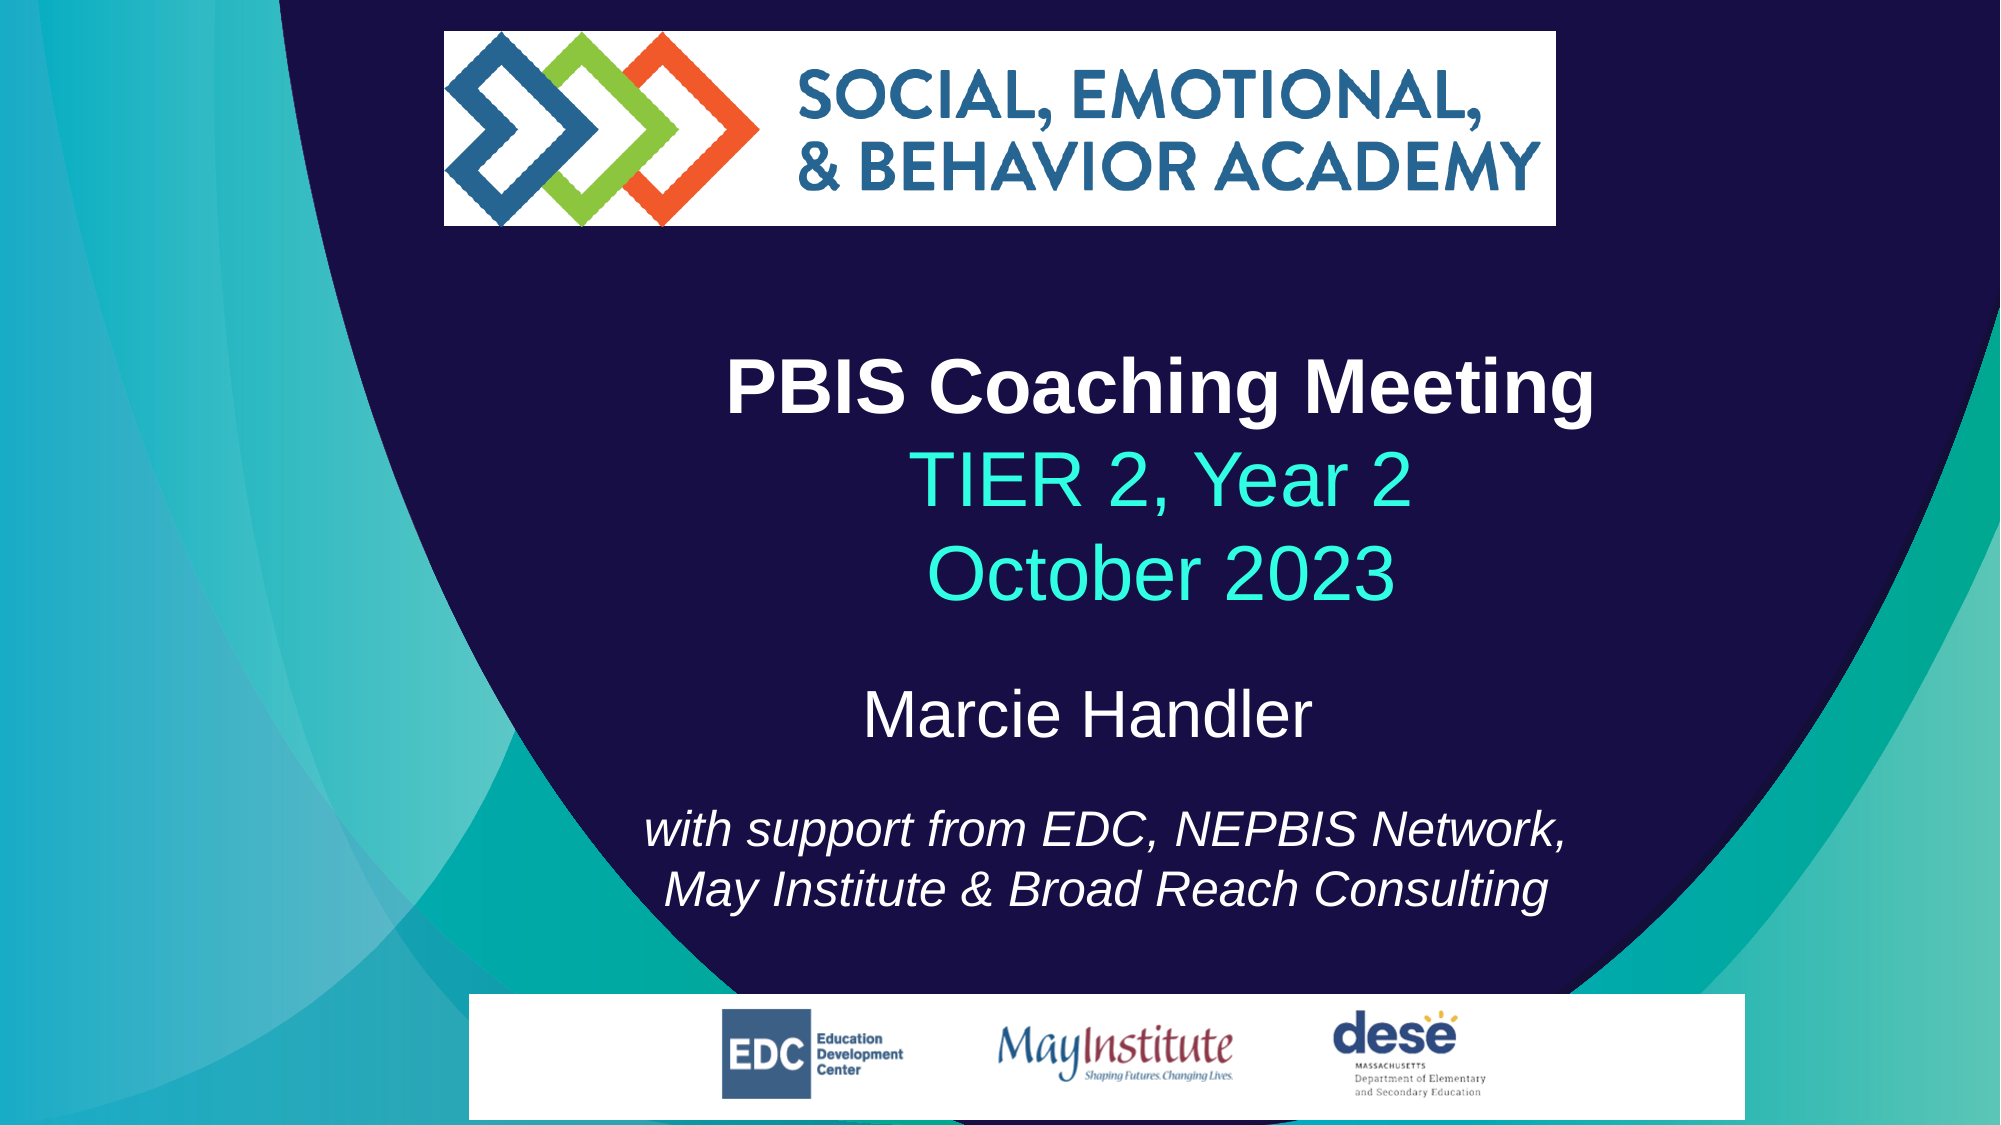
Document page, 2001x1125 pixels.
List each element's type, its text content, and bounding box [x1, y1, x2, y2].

picture [468, 994, 1745, 1120]
picture [443, 31, 1557, 227]
subtitle Marcie Handler with support from EDC, NEPBIS Network, May Institute & Broad Reach Consulting [585, 650, 1628, 992]
title PBIS Coaching Meeting TIER 2, Year 2 October 2023 [402, 331, 1922, 620]
